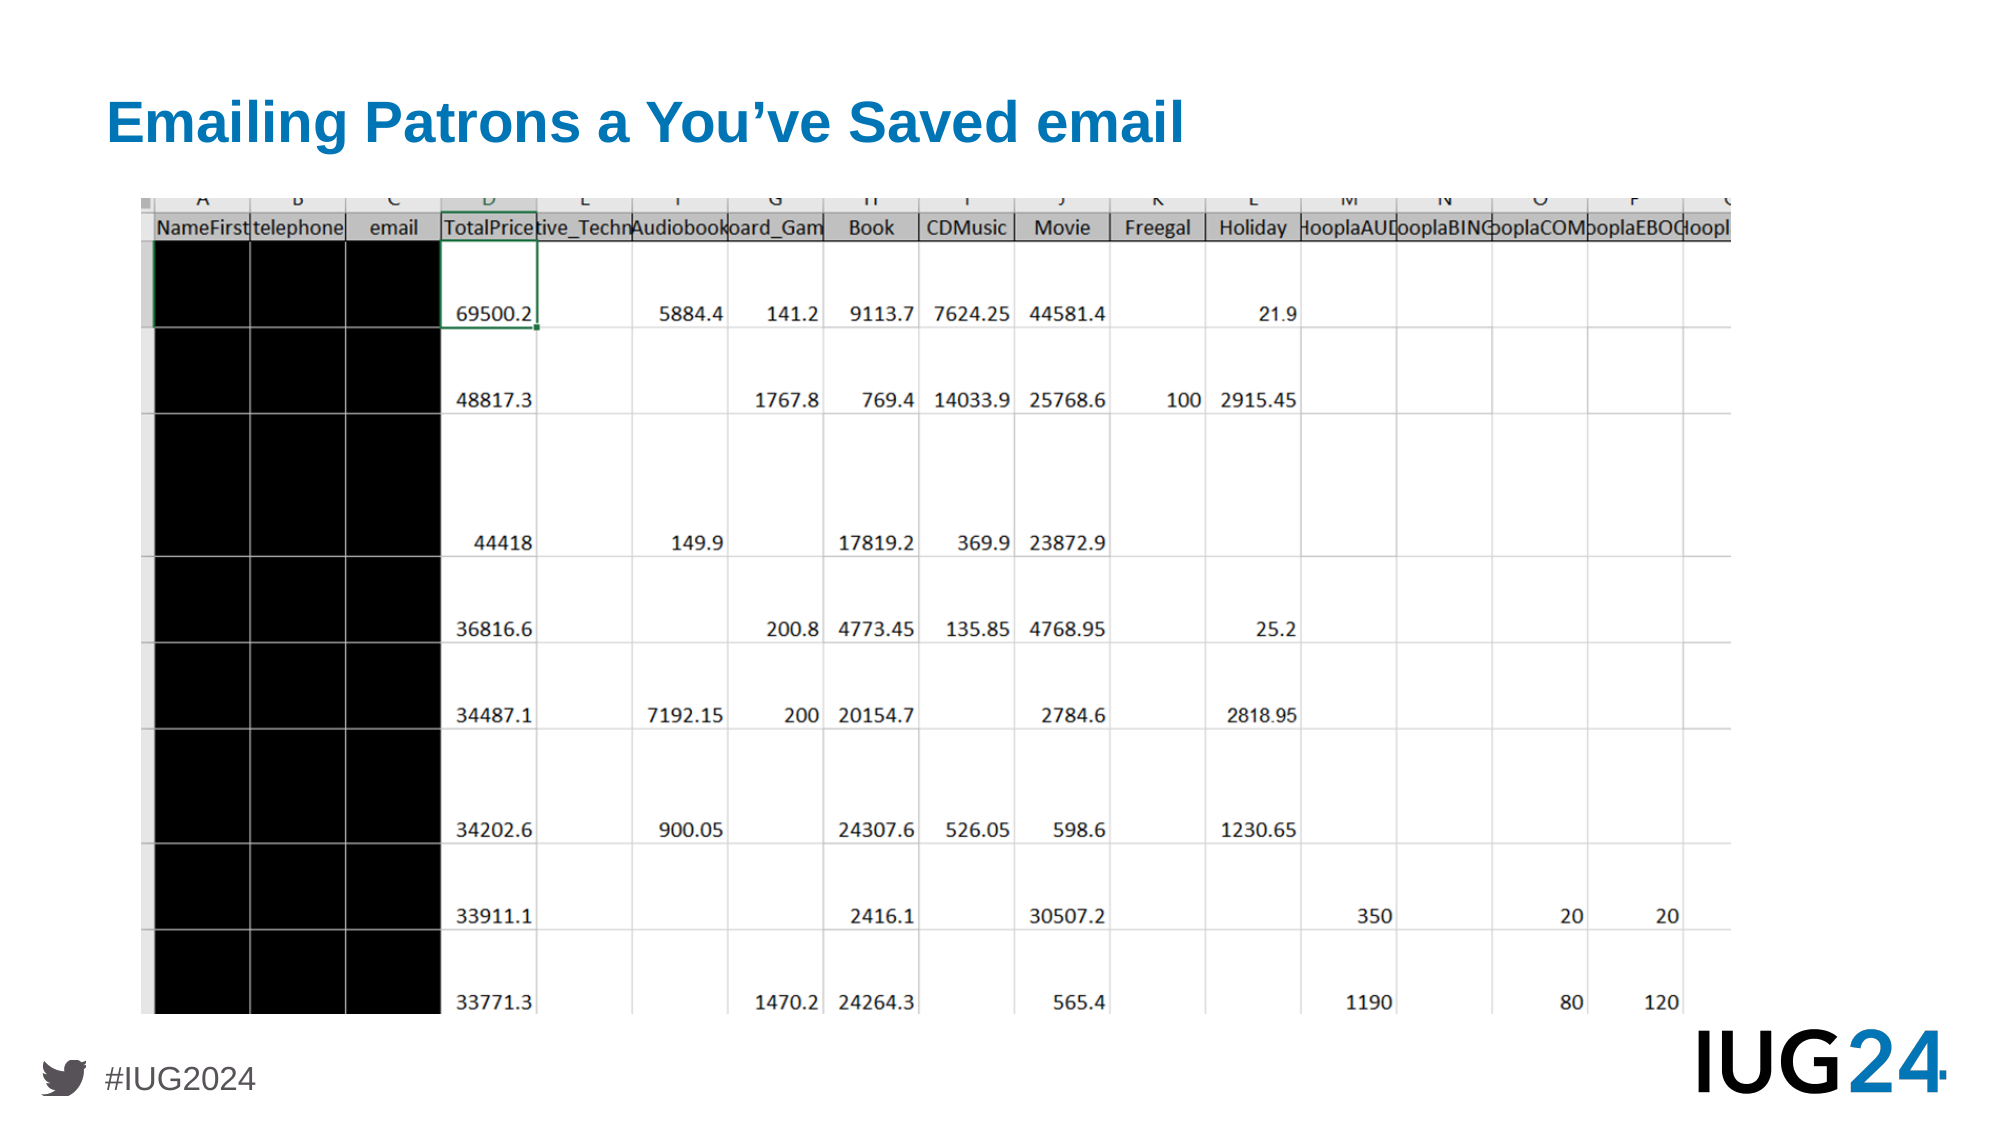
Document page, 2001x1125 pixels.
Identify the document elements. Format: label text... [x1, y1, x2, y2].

picture [140, 198, 1732, 1014]
title Emailing Patrons a You’ve Saved email [90, 62, 1910, 184]
picture [1691, 1022, 1957, 1107]
picture [41, 1060, 86, 1096]
